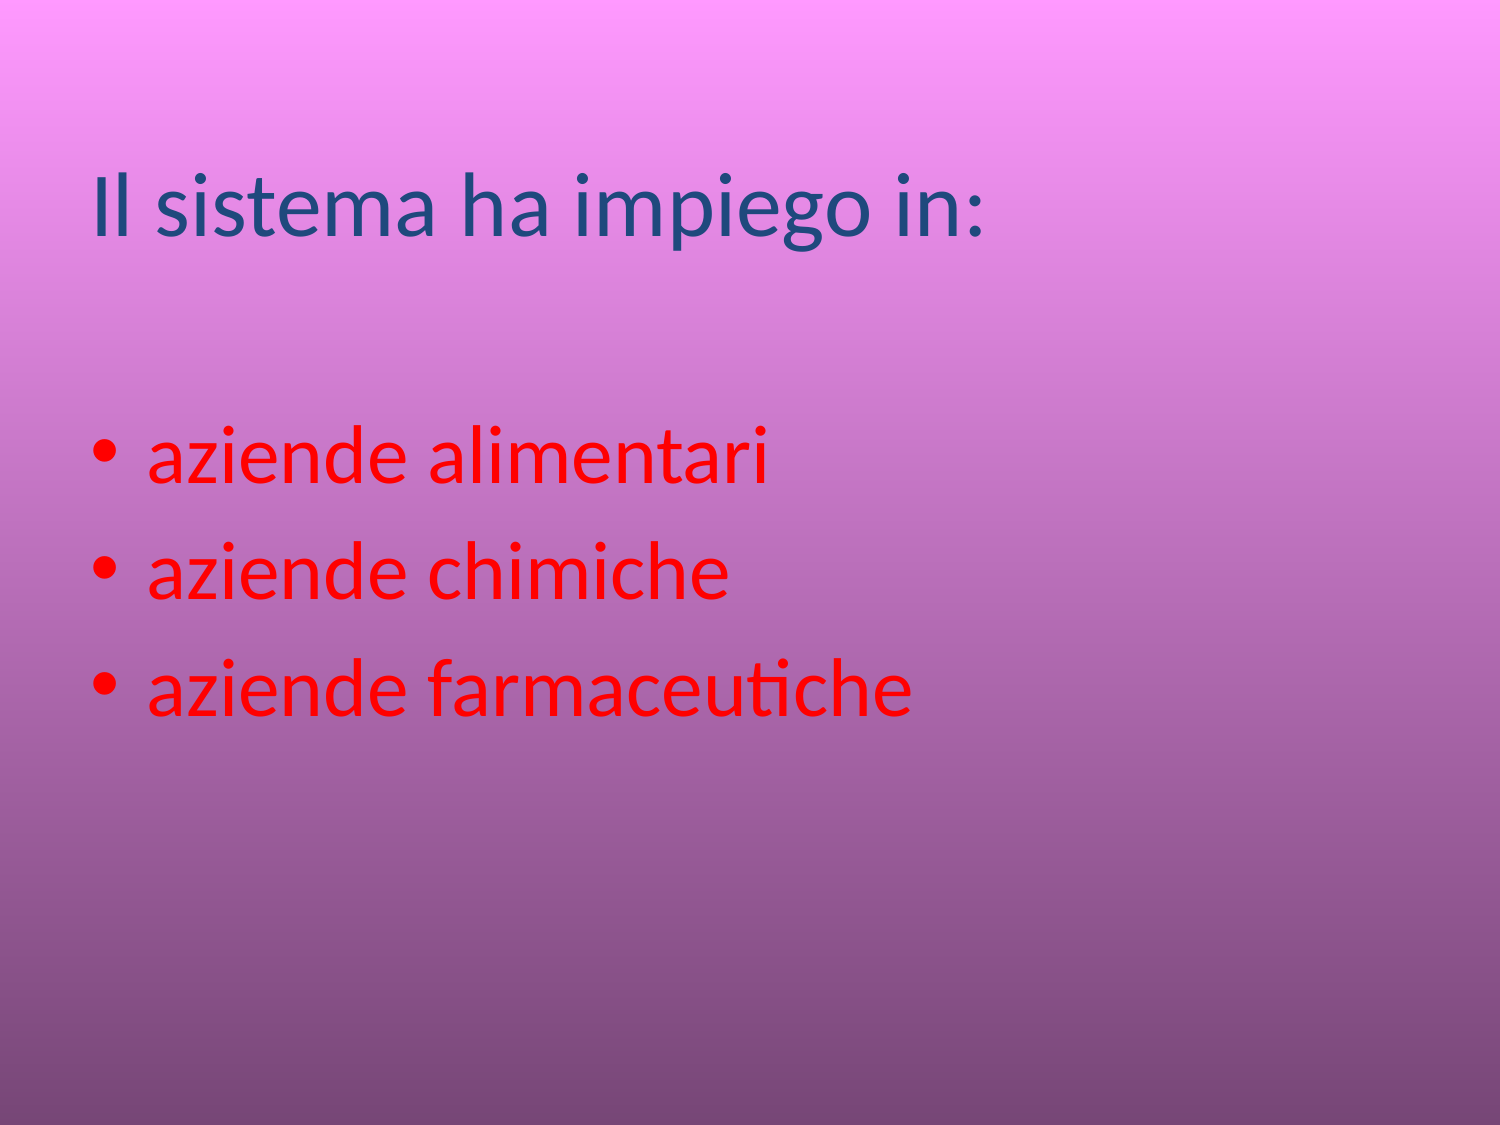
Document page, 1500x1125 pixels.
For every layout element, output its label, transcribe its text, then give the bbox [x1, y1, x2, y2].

list Il sistema ha impiego in: aziende alimentari aziende chimiche aziende farmaceutiche [74, 136, 1426, 1006]
